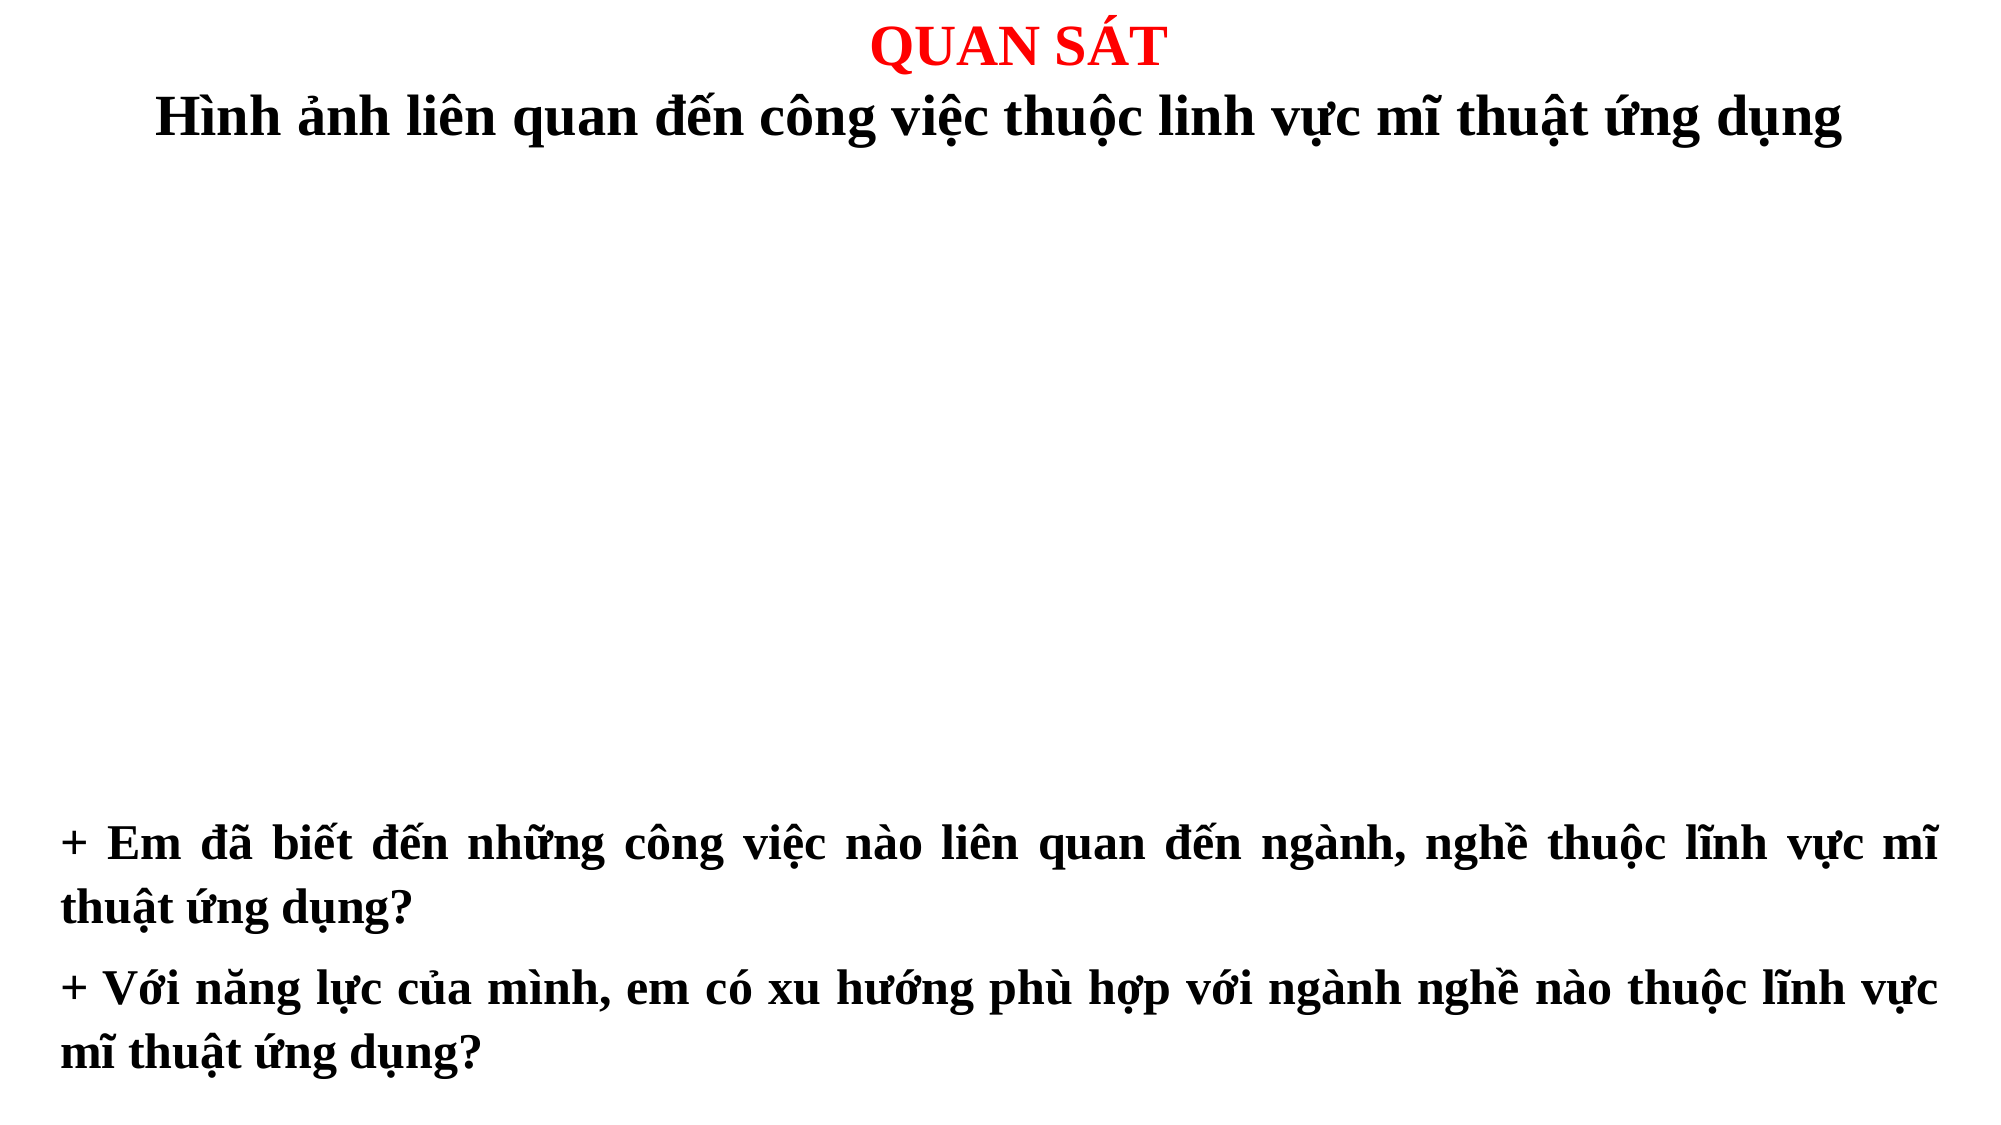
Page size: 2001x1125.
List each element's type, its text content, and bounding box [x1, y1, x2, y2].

text_box QUAN SÁT [854, 0, 1200, 65]
text_box Hình ảnh liên quan đến công việc thuộc linh vực mĩ thuật ứng dụng [140, 65, 1860, 155]
text_box + Em đã biết đến những công việc nào liên quan đến ngành, nghề thuộc lĩnh vực mĩ thuật ứng dụng? + Với năng lực của mình, em có xu hướng phù hợp với ngành nghề nào thuộc lĩnh vực mĩ thuật ứng dụng? [45, 797, 1955, 1086]
